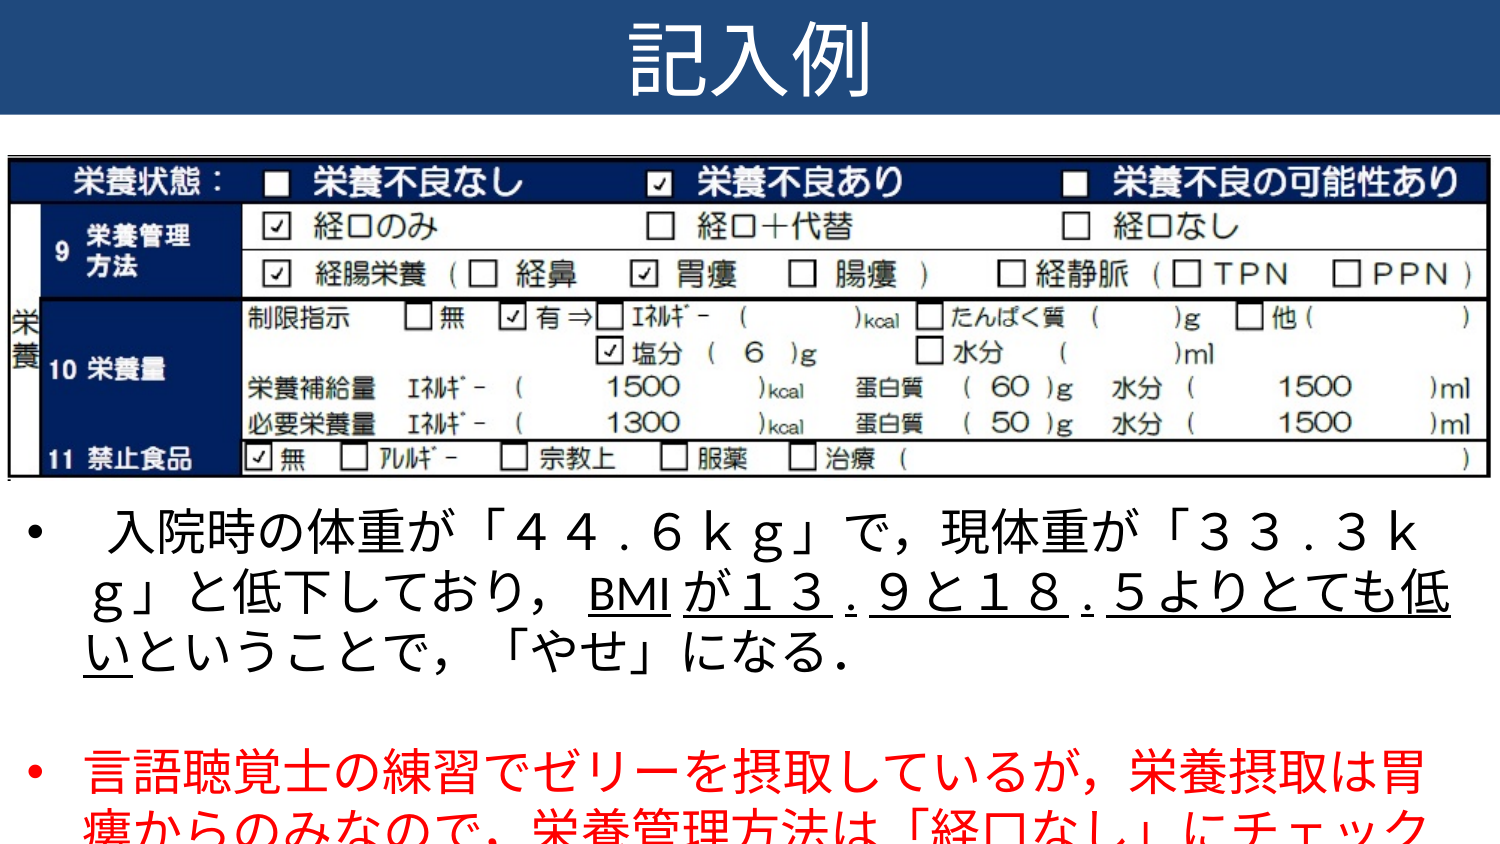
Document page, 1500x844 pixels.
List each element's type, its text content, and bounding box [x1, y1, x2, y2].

picture [5, 154, 1495, 482]
text_box 記入例 [0, 0, 1500, 115]
text_box 入院時の体重が「４４.６ｋｇ」で，現体重が「３３.３ｋｇ」と低下しており，BMIが１３.９と１８.５よりとても低いということで，「やせ」になる． 言語聴覚士の練習でゼリーを摂取しているが，栄養摂取は胃瘻からのみなので，栄養管理方法は「経口なし」にチェックが入る． [11, 493, 1483, 844]
